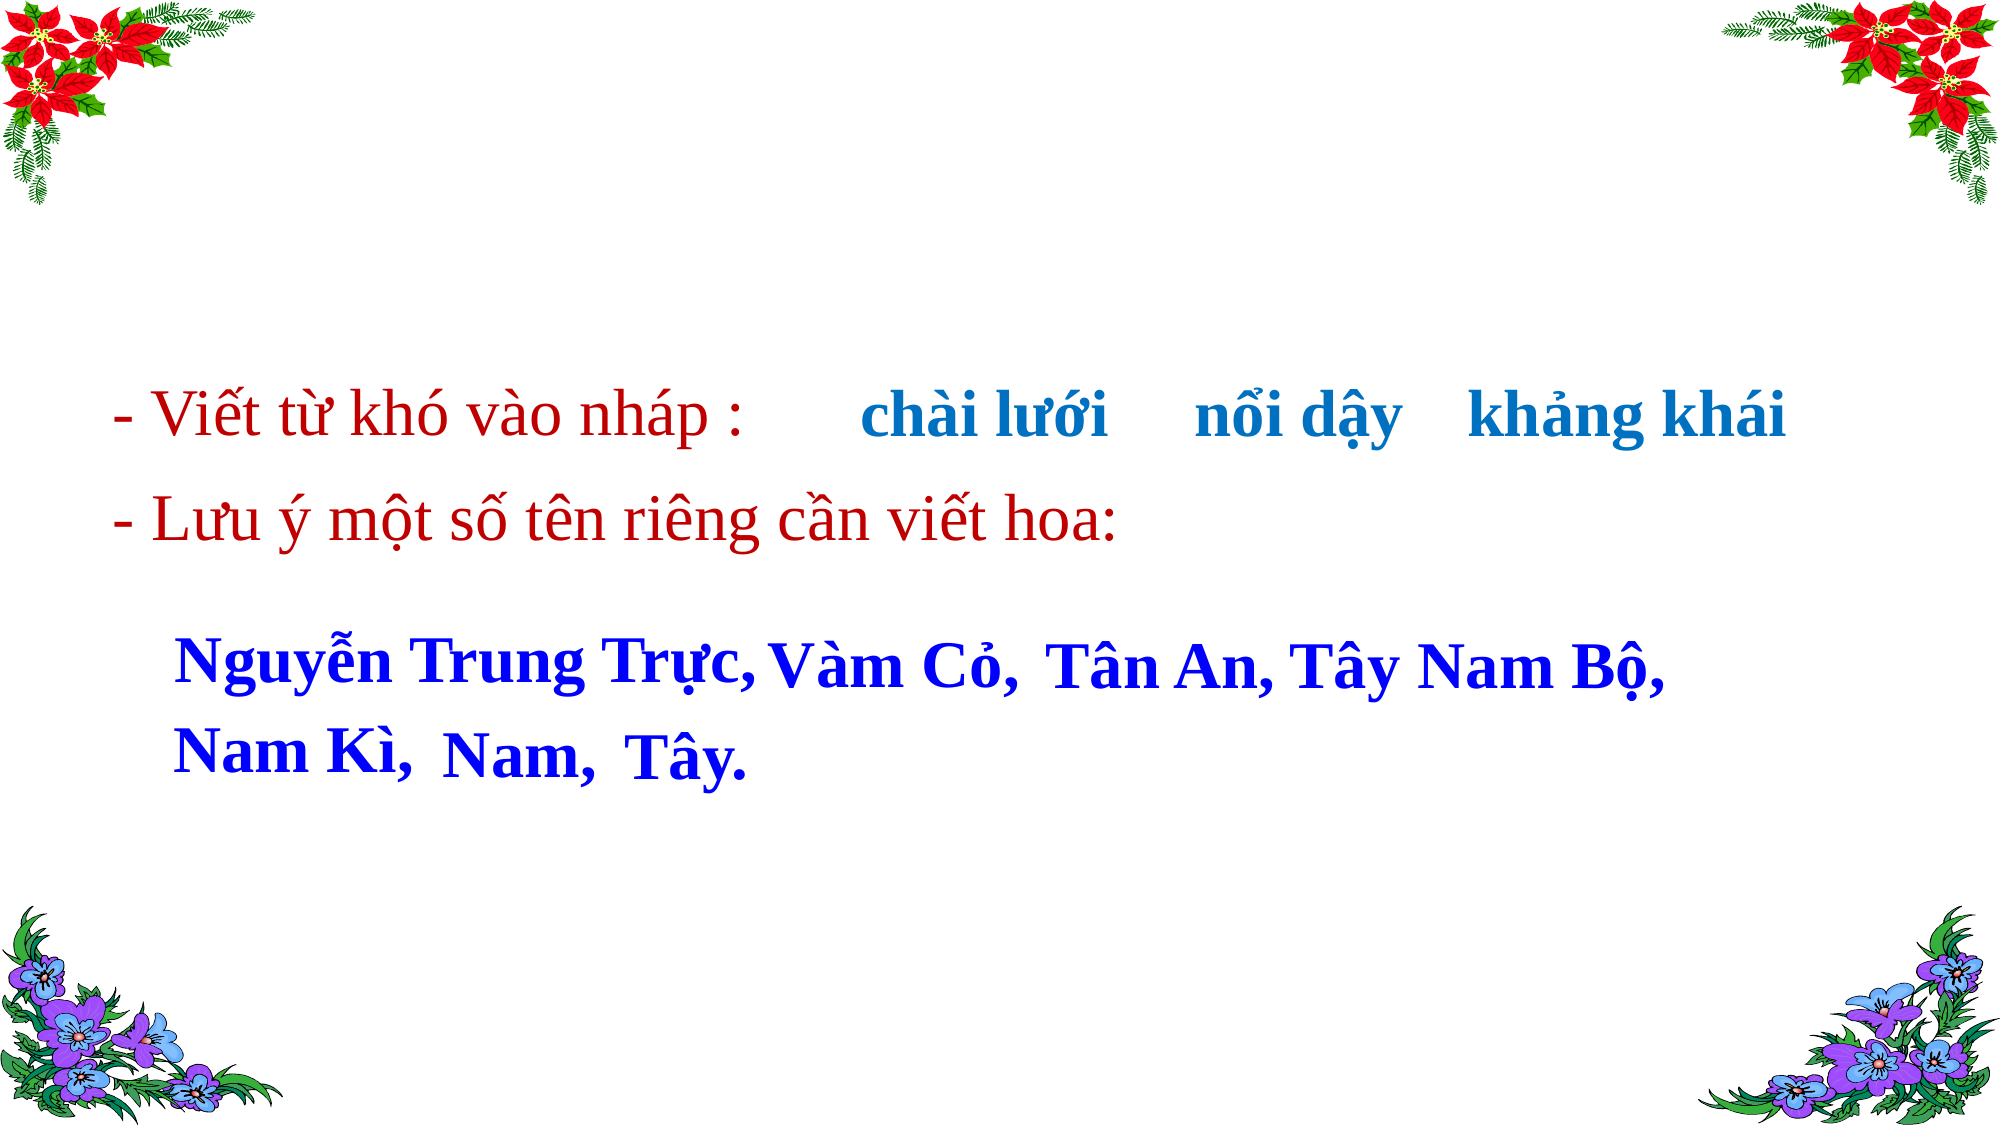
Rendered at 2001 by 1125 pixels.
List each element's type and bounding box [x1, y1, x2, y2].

text_box [0, 0, 2000, 1125]
